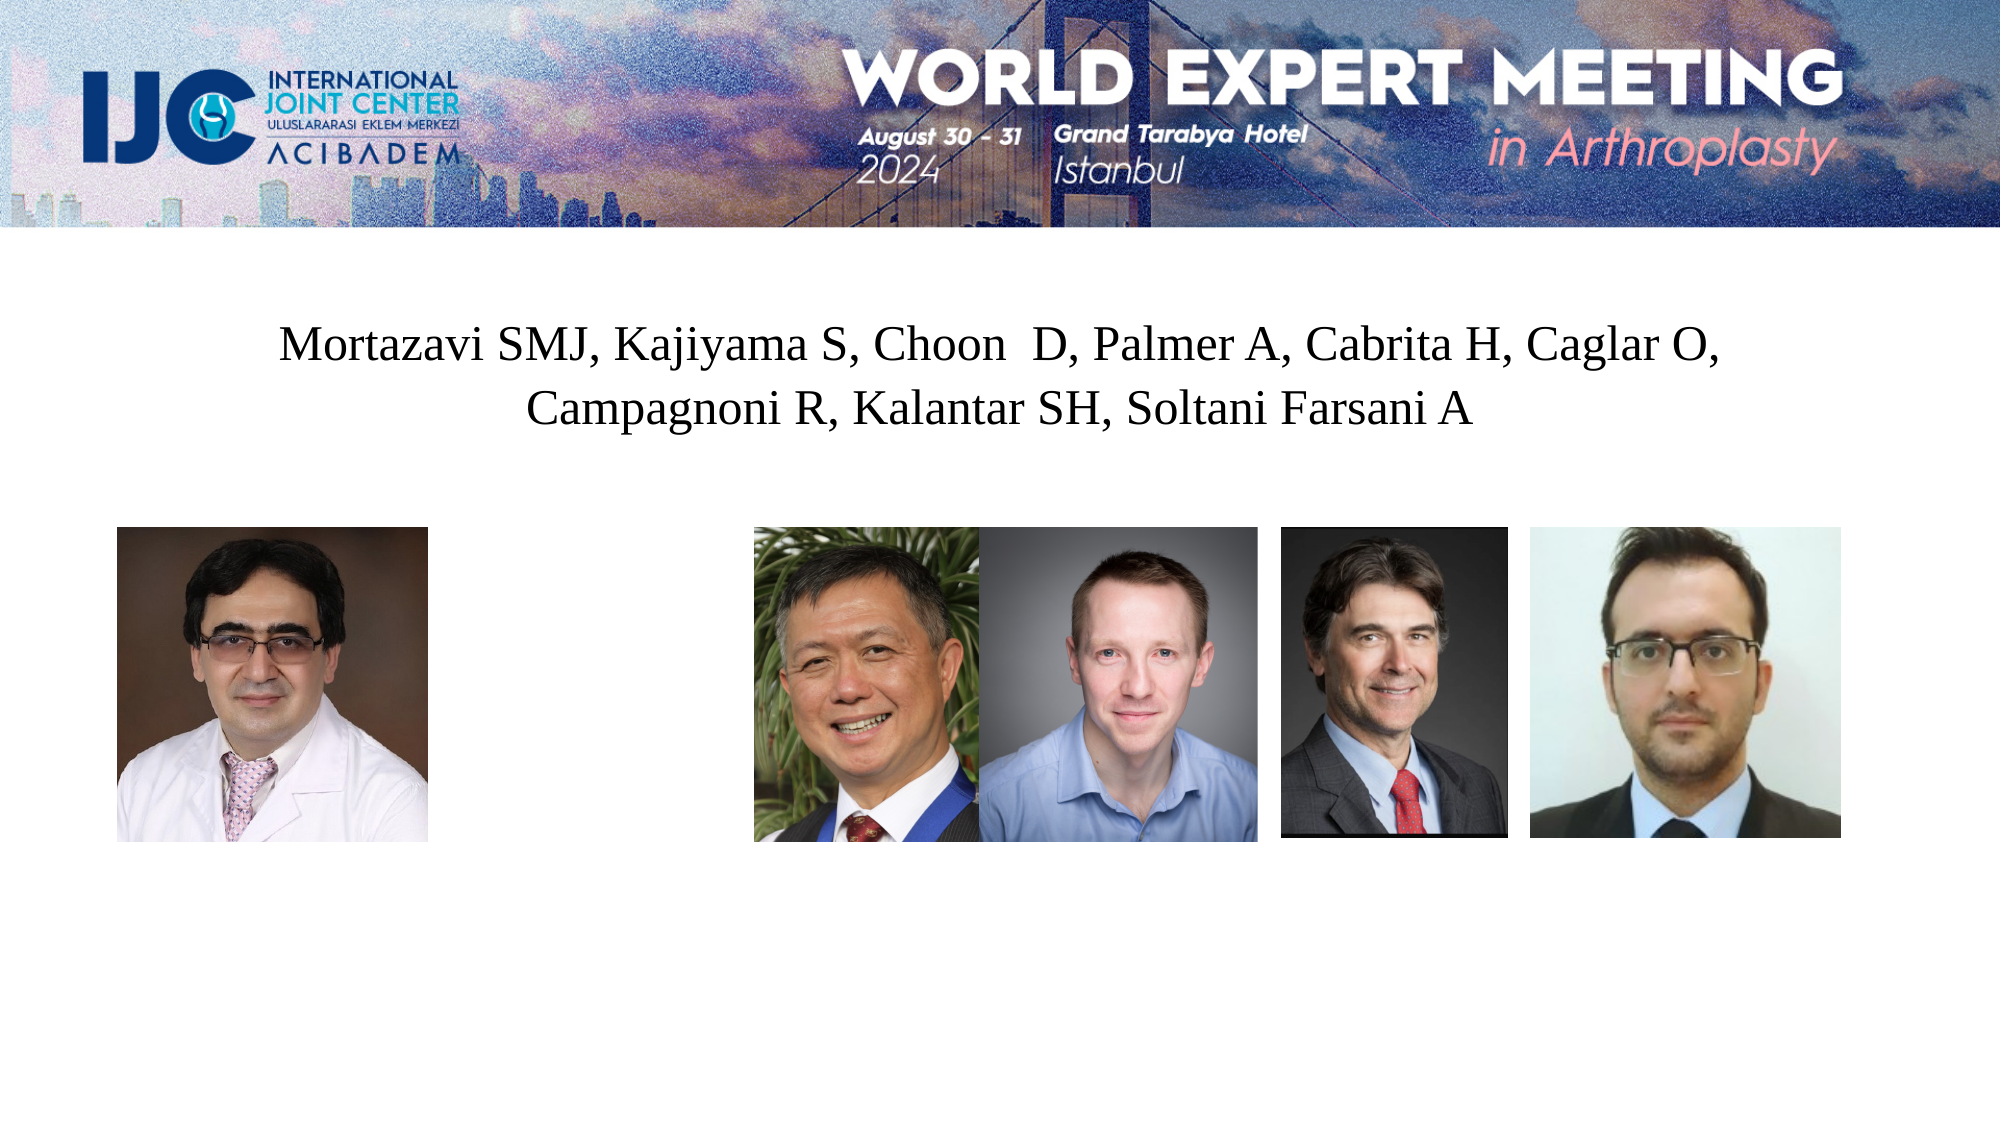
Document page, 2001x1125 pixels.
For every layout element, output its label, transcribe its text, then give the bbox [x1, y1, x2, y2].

list Mortazavi SMJ, Kajiyama S, Choon D, Palmer A, Cabrita H, Caglar O, Campagnoni R, Kalantar SH, Soltani Farsani A [137, 299, 1863, 1014]
picture [0, 0, 2000, 1125]
